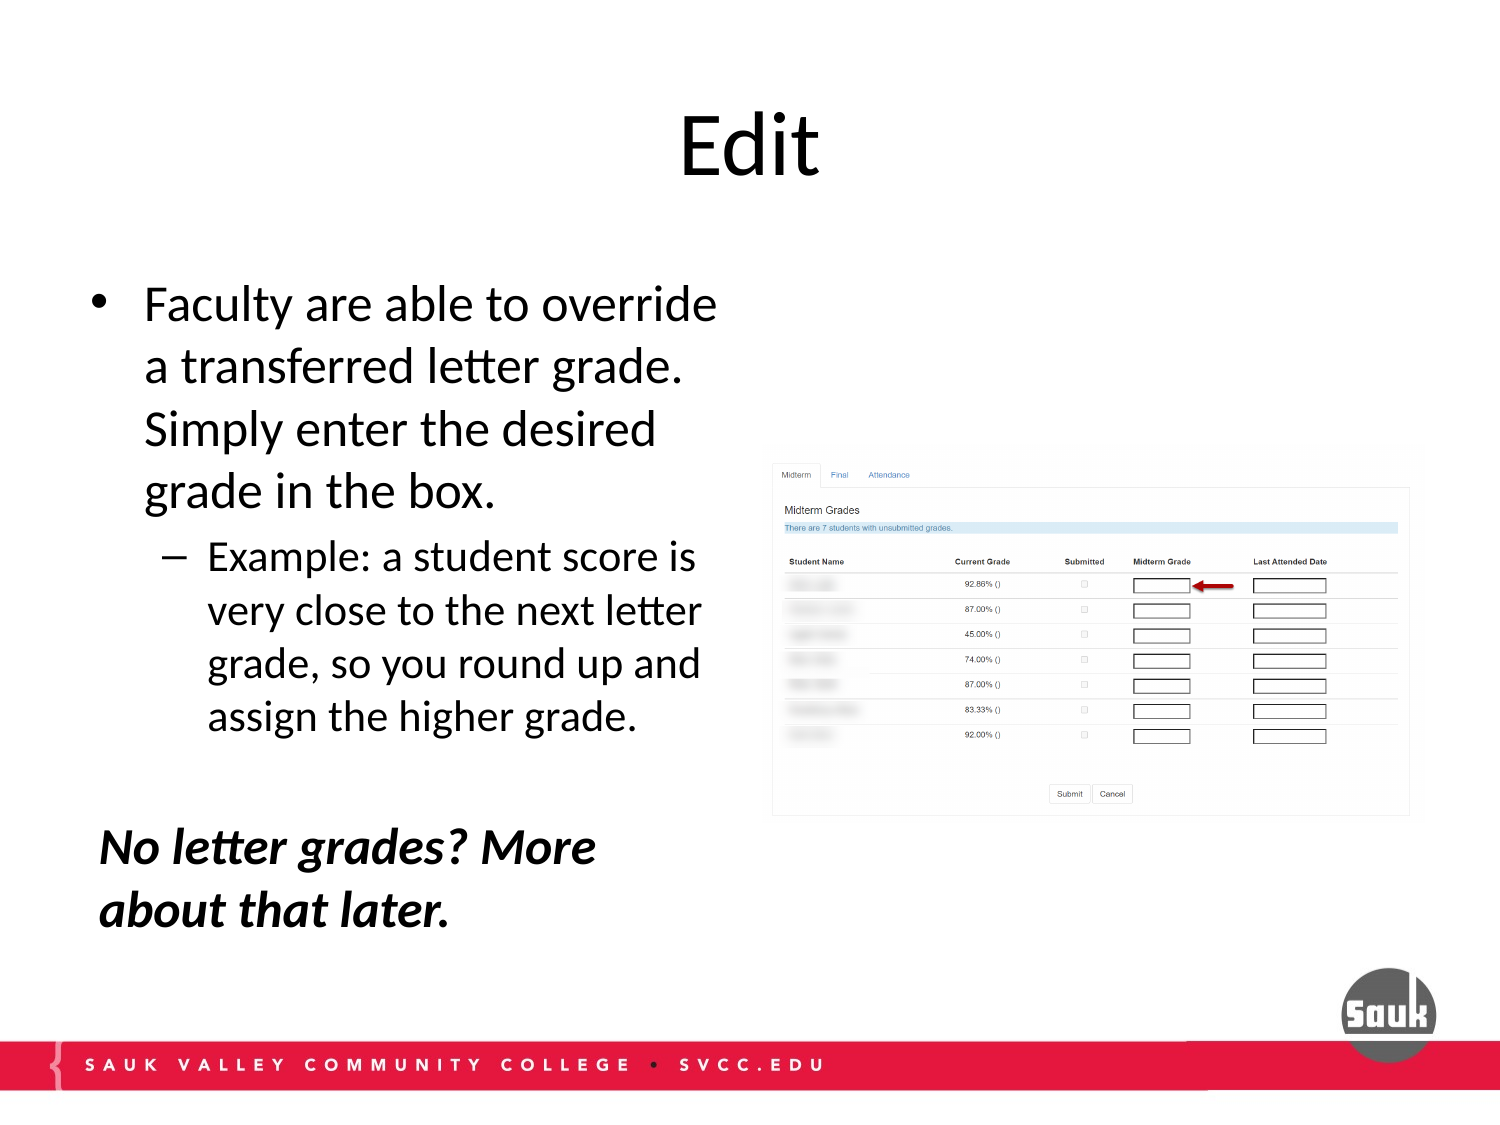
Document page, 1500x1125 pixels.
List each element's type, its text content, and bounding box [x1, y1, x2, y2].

list Faculty are able to override a transferred letter grade. Simply enter the desired grade in the box. Example: a student score is very close to the next letter grade, so you round up and assign the higher grade. No letter grades? More about that later. [75, 262, 738, 1005]
picture [0, 0, 1500, 1125]
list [762, 444, 1426, 823]
title Edit [75, 45, 1425, 233]
